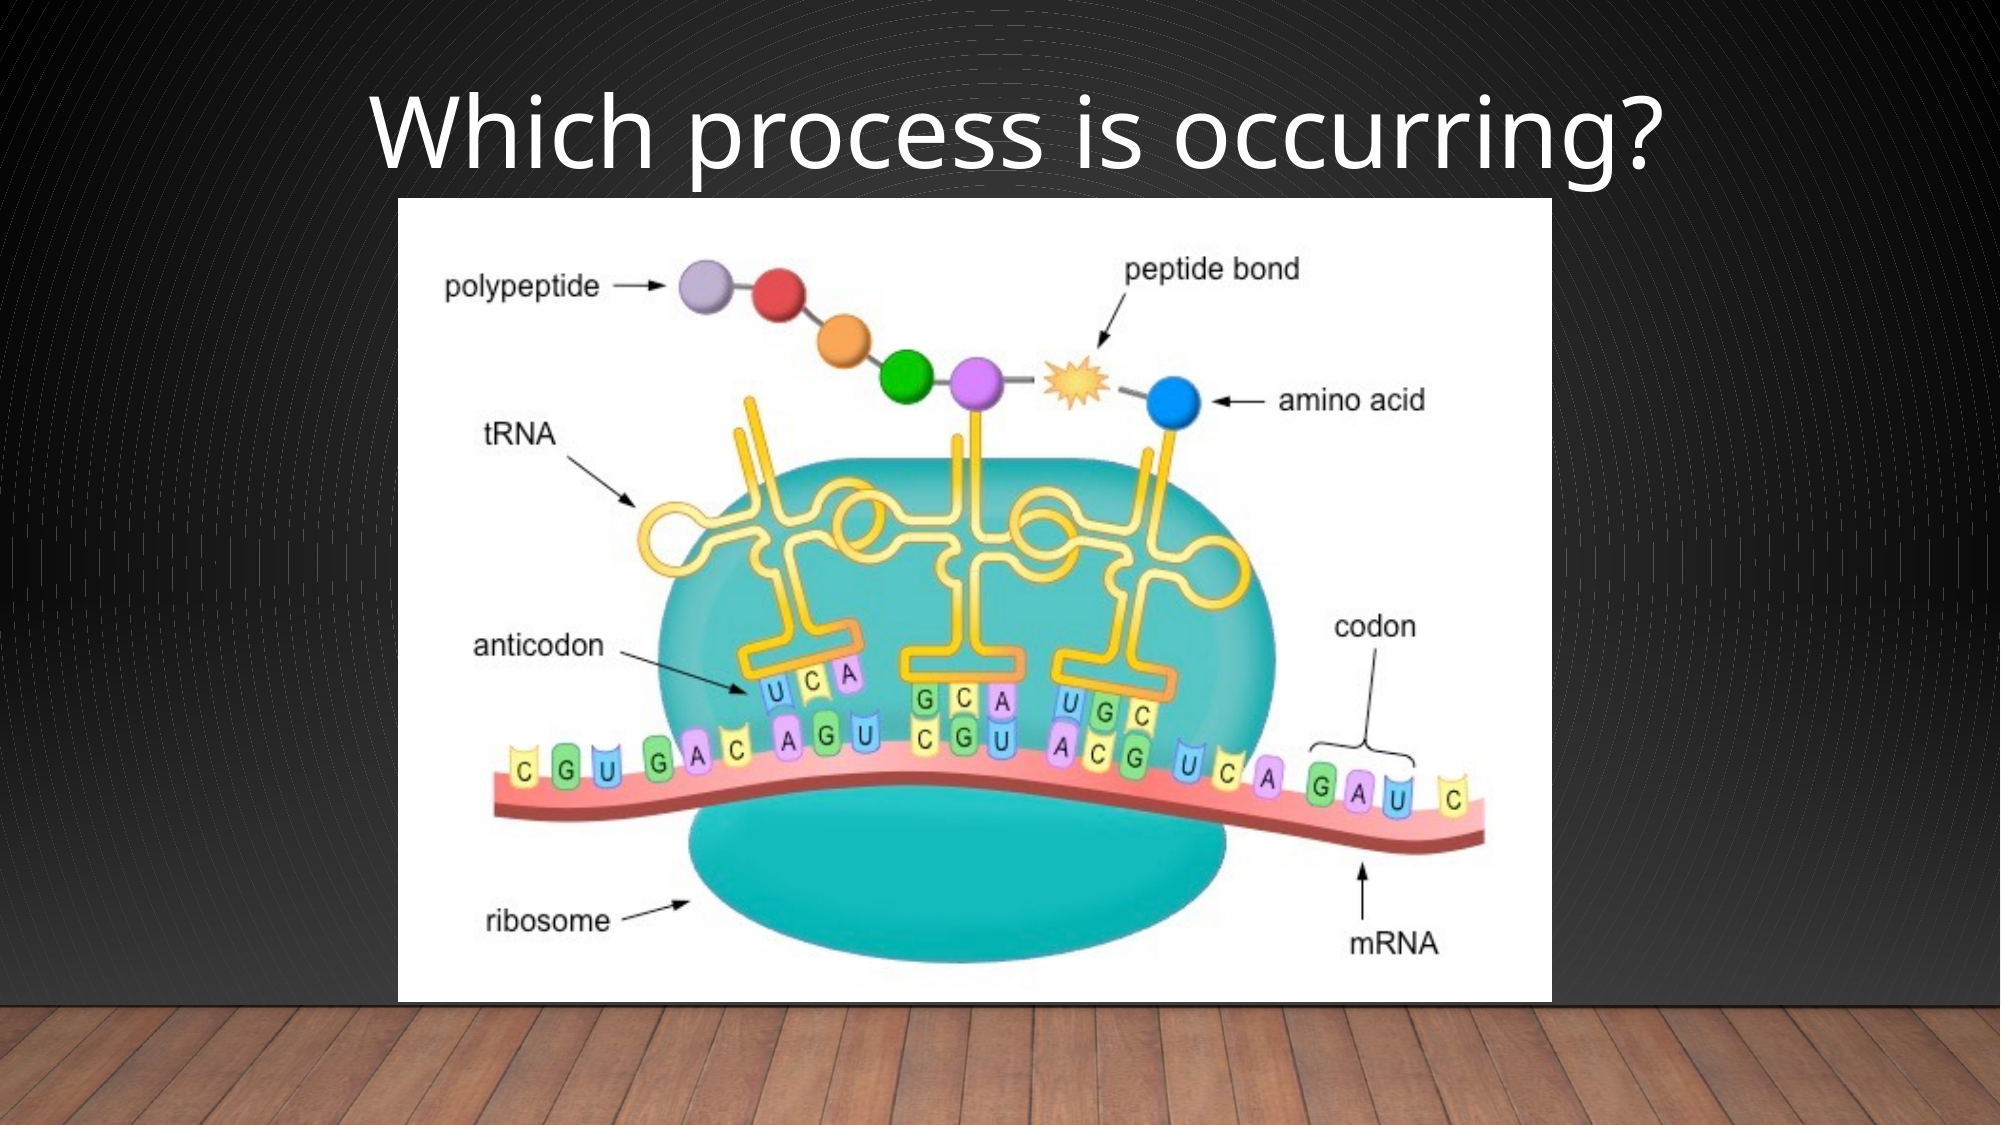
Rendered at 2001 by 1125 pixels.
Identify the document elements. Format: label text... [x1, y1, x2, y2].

picture [398, 198, 1552, 1003]
picture [0, 1005, 2000, 1125]
list Which process is occurring? [255, 37, 1780, 1016]
